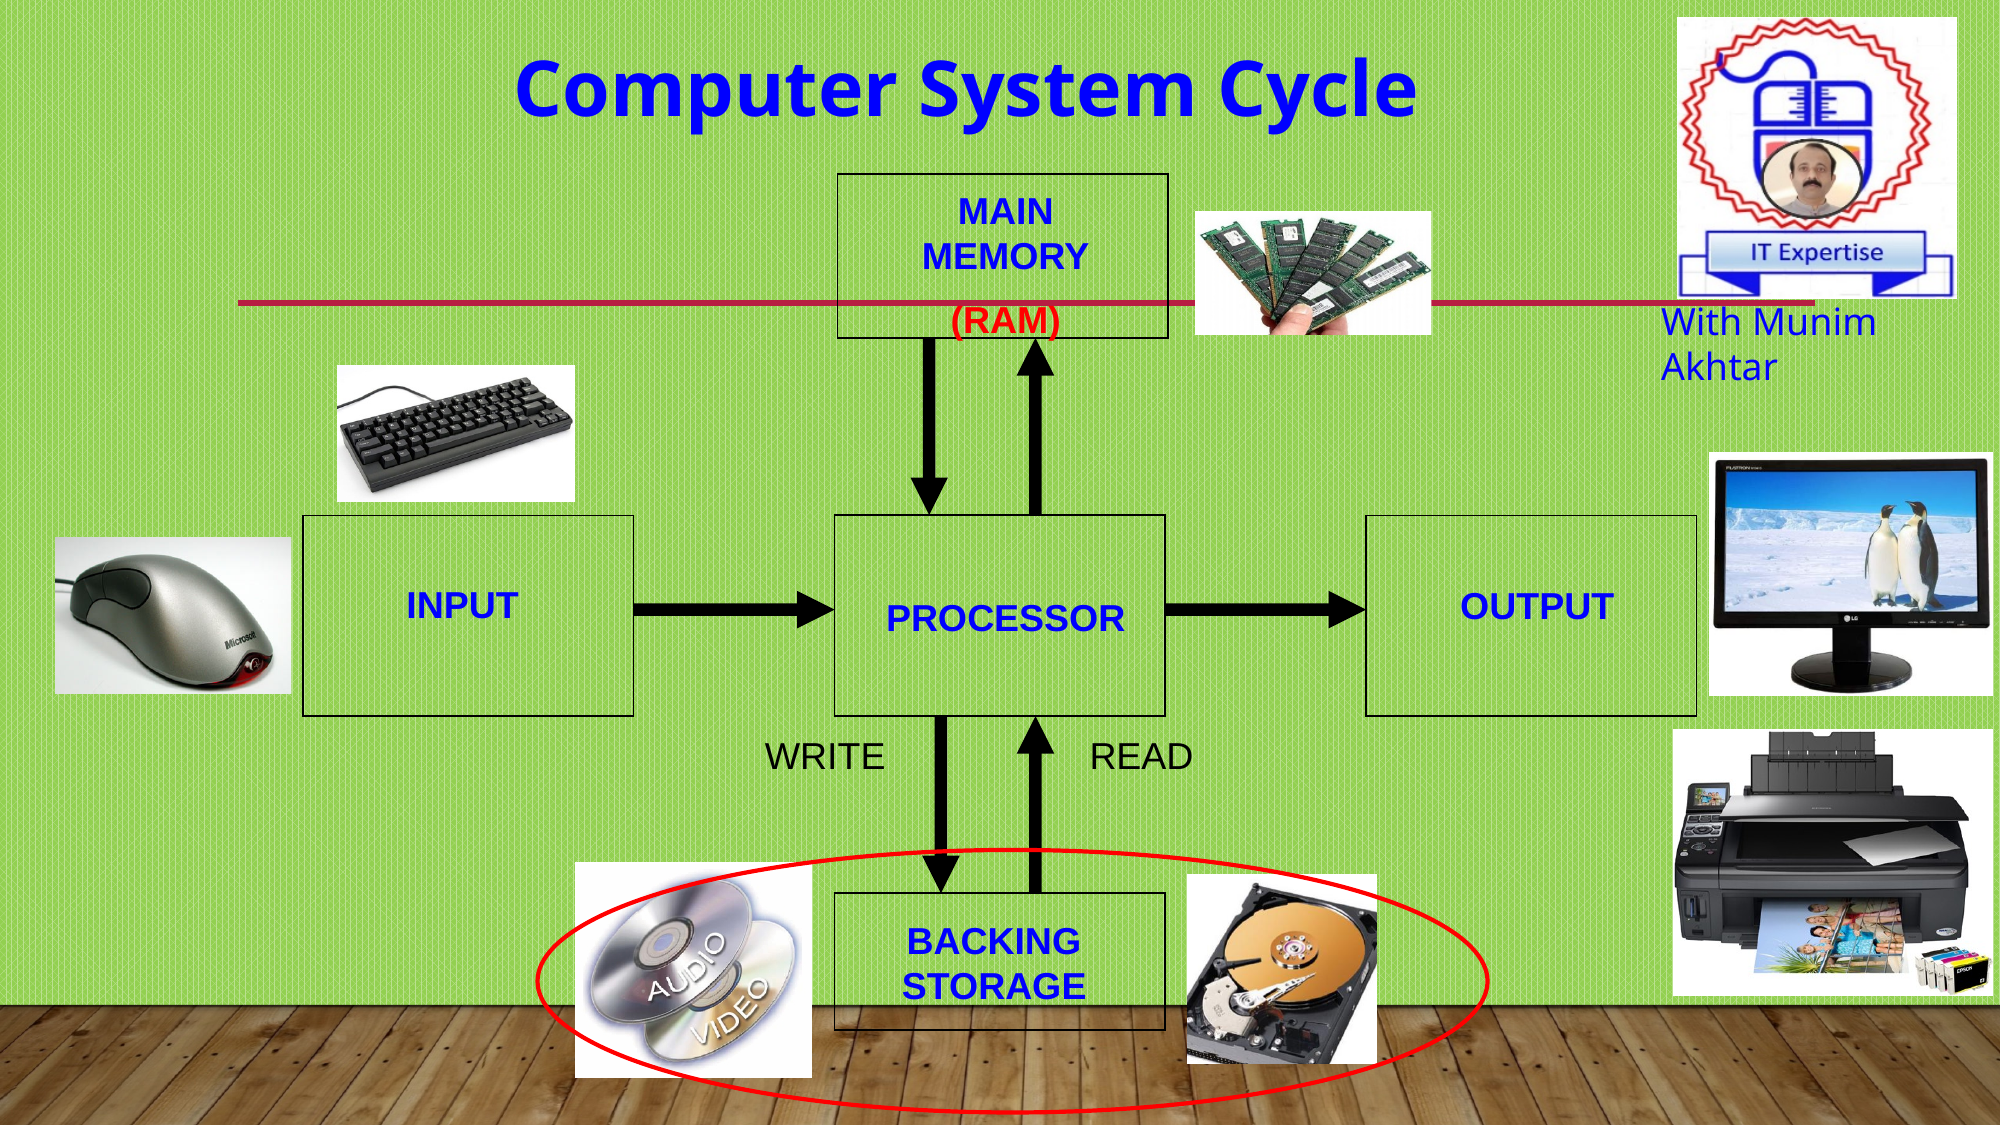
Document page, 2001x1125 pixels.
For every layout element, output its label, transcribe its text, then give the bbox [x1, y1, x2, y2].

text_box [1165, 603, 1367, 616]
text_box PROCESSOR [870, 586, 1142, 646]
text_box [1029, 716, 1042, 847]
text_box [837, 174, 1169, 339]
text_box OUTPUT [1401, 574, 1674, 635]
text_box [303, 515, 634, 717]
text_box WRITE [749, 724, 913, 785]
text_box [1366, 515, 1697, 717]
text_box [834, 515, 1166, 716]
text_box Computer System Cycle [291, 24, 1642, 147]
picture [337, 364, 575, 503]
picture [54, 537, 292, 694]
picture [1709, 452, 1994, 697]
text_box [1029, 337, 1042, 516]
picture [1677, 17, 1957, 299]
text_box [922, 337, 936, 516]
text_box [537, 849, 1488, 1113]
text_box MAIN MEMORY (RAM) [855, 179, 1157, 349]
picture [1194, 210, 1432, 336]
text_box READ [1074, 724, 1238, 785]
text_box [633, 603, 835, 616]
picture [0, 1005, 2000, 1125]
picture [1673, 729, 1994, 996]
